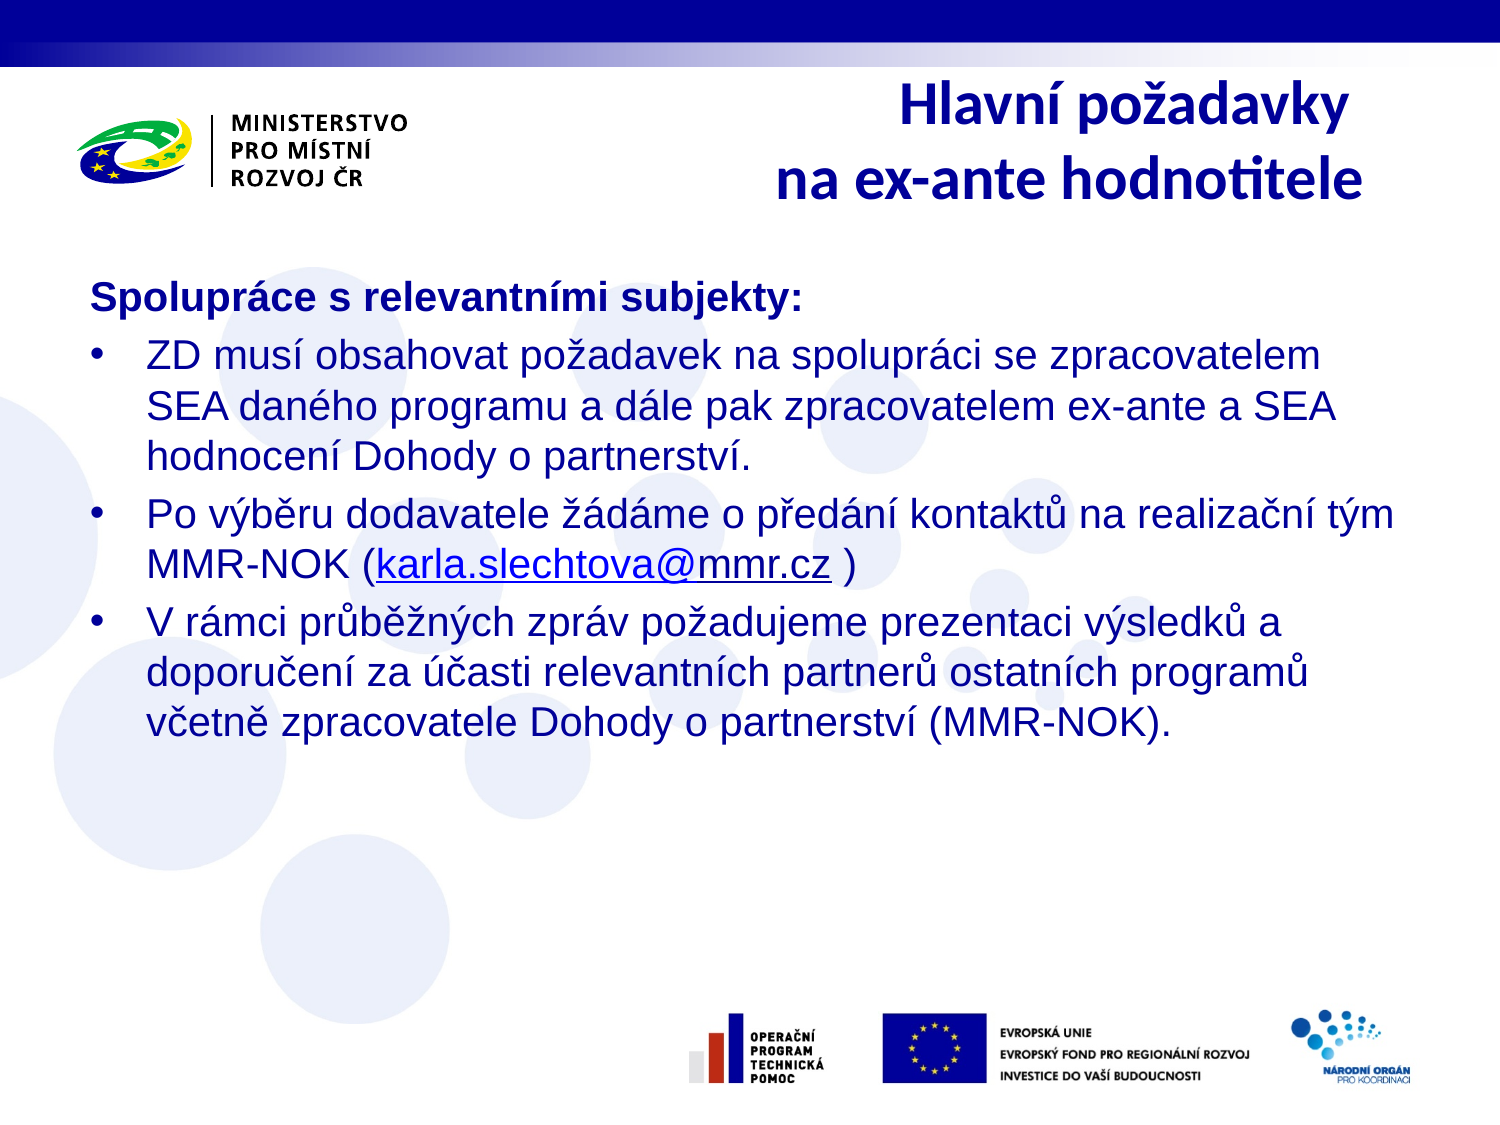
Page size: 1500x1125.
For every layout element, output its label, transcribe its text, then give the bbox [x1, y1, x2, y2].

picture [0, 267, 1253, 1085]
list Spolupráce s relevantními subjekty: ZD musí obsahovat požadavek na spolupráci se zpracovatelem SEA daného programu a dále pak zpracovatelem ex-ante a SEA hodnocení Dohody o partnerství. Po výběru dodavatele žádáme o předání kontaktů na realizační tým MMR-NOK (karla.slechtova@mmr.cz ) V rámci průběžných zpráv požadujeme prezentaci výsledků a doporučení za účasti relevantních partnerů ostatních programů včetně zpracovatele Dohody o partnerství (MMR-NOK). [75, 262, 1425, 1005]
picture [1275, 1005, 1424, 1094]
title Hlavní požadavky na ex-ante hodnotitele [29, 54, 1380, 243]
